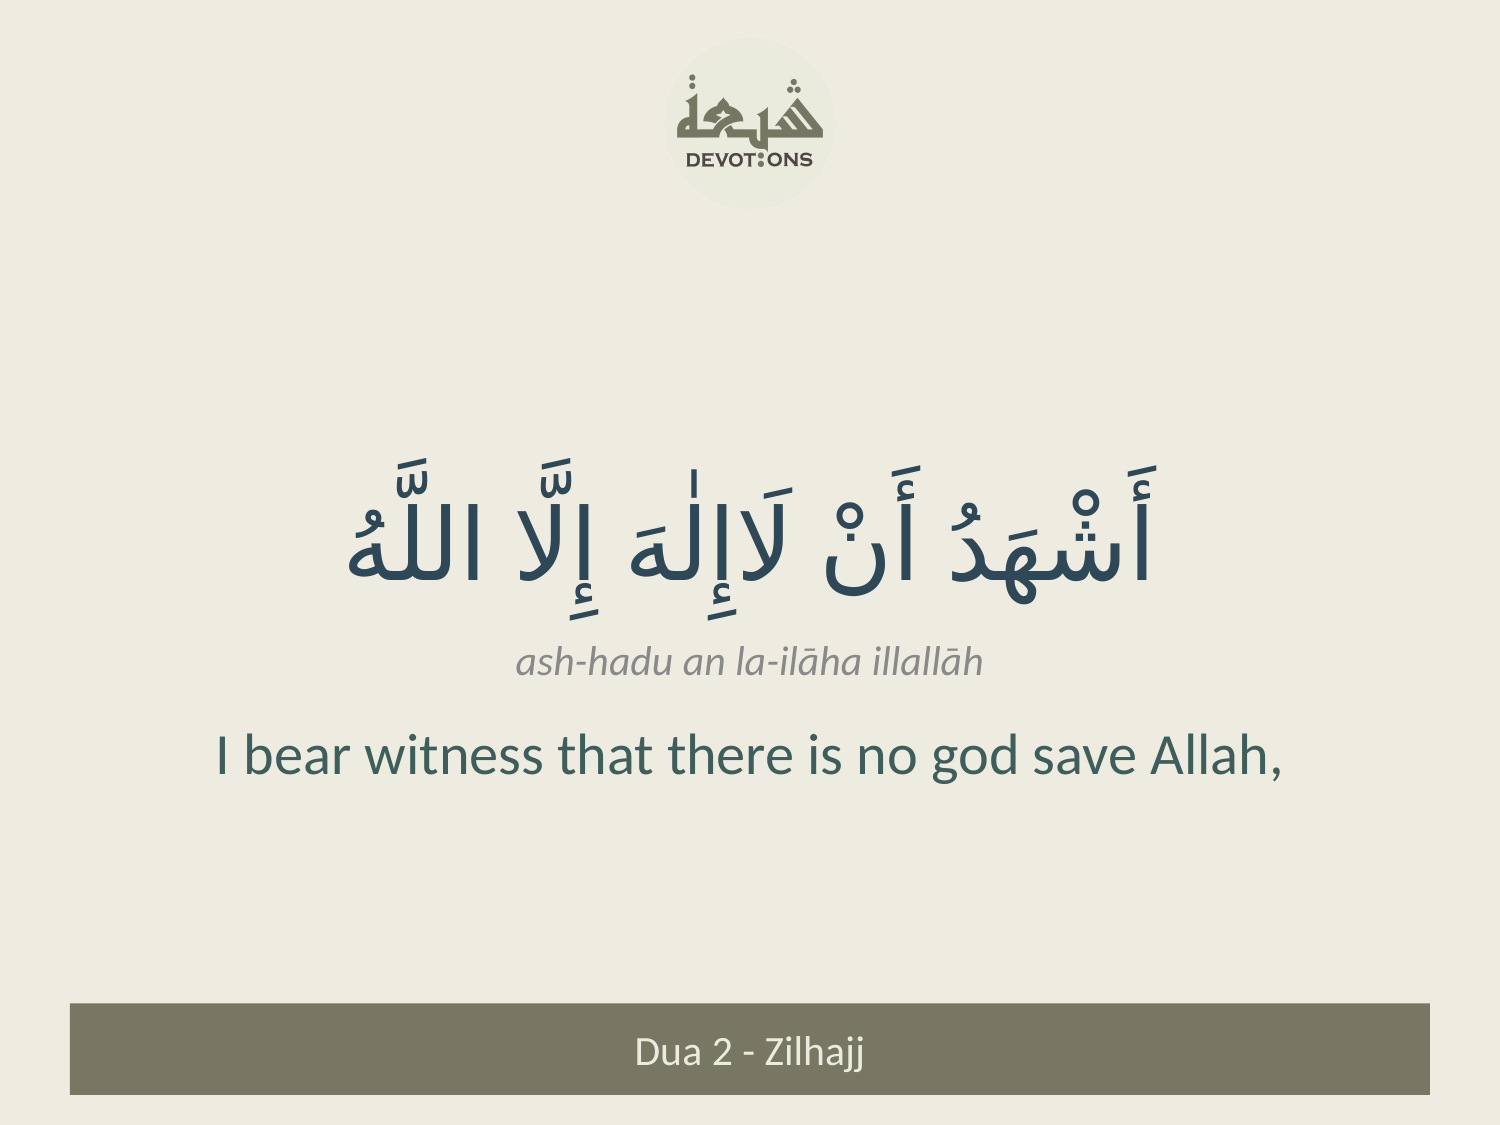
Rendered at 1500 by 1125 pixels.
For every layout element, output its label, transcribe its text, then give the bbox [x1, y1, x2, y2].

list أَشْهَدُ أَنْ لَاإِلٰهَ إِلَّا اللَّهُ ash-hadu an la-ilāha illallāh I bear witness that there is no god save Allah, [69, 203, 1430, 1003]
list Dua 2 - Zilhajj [69, 1003, 1430, 1095]
picture [656, 29, 844, 203]
